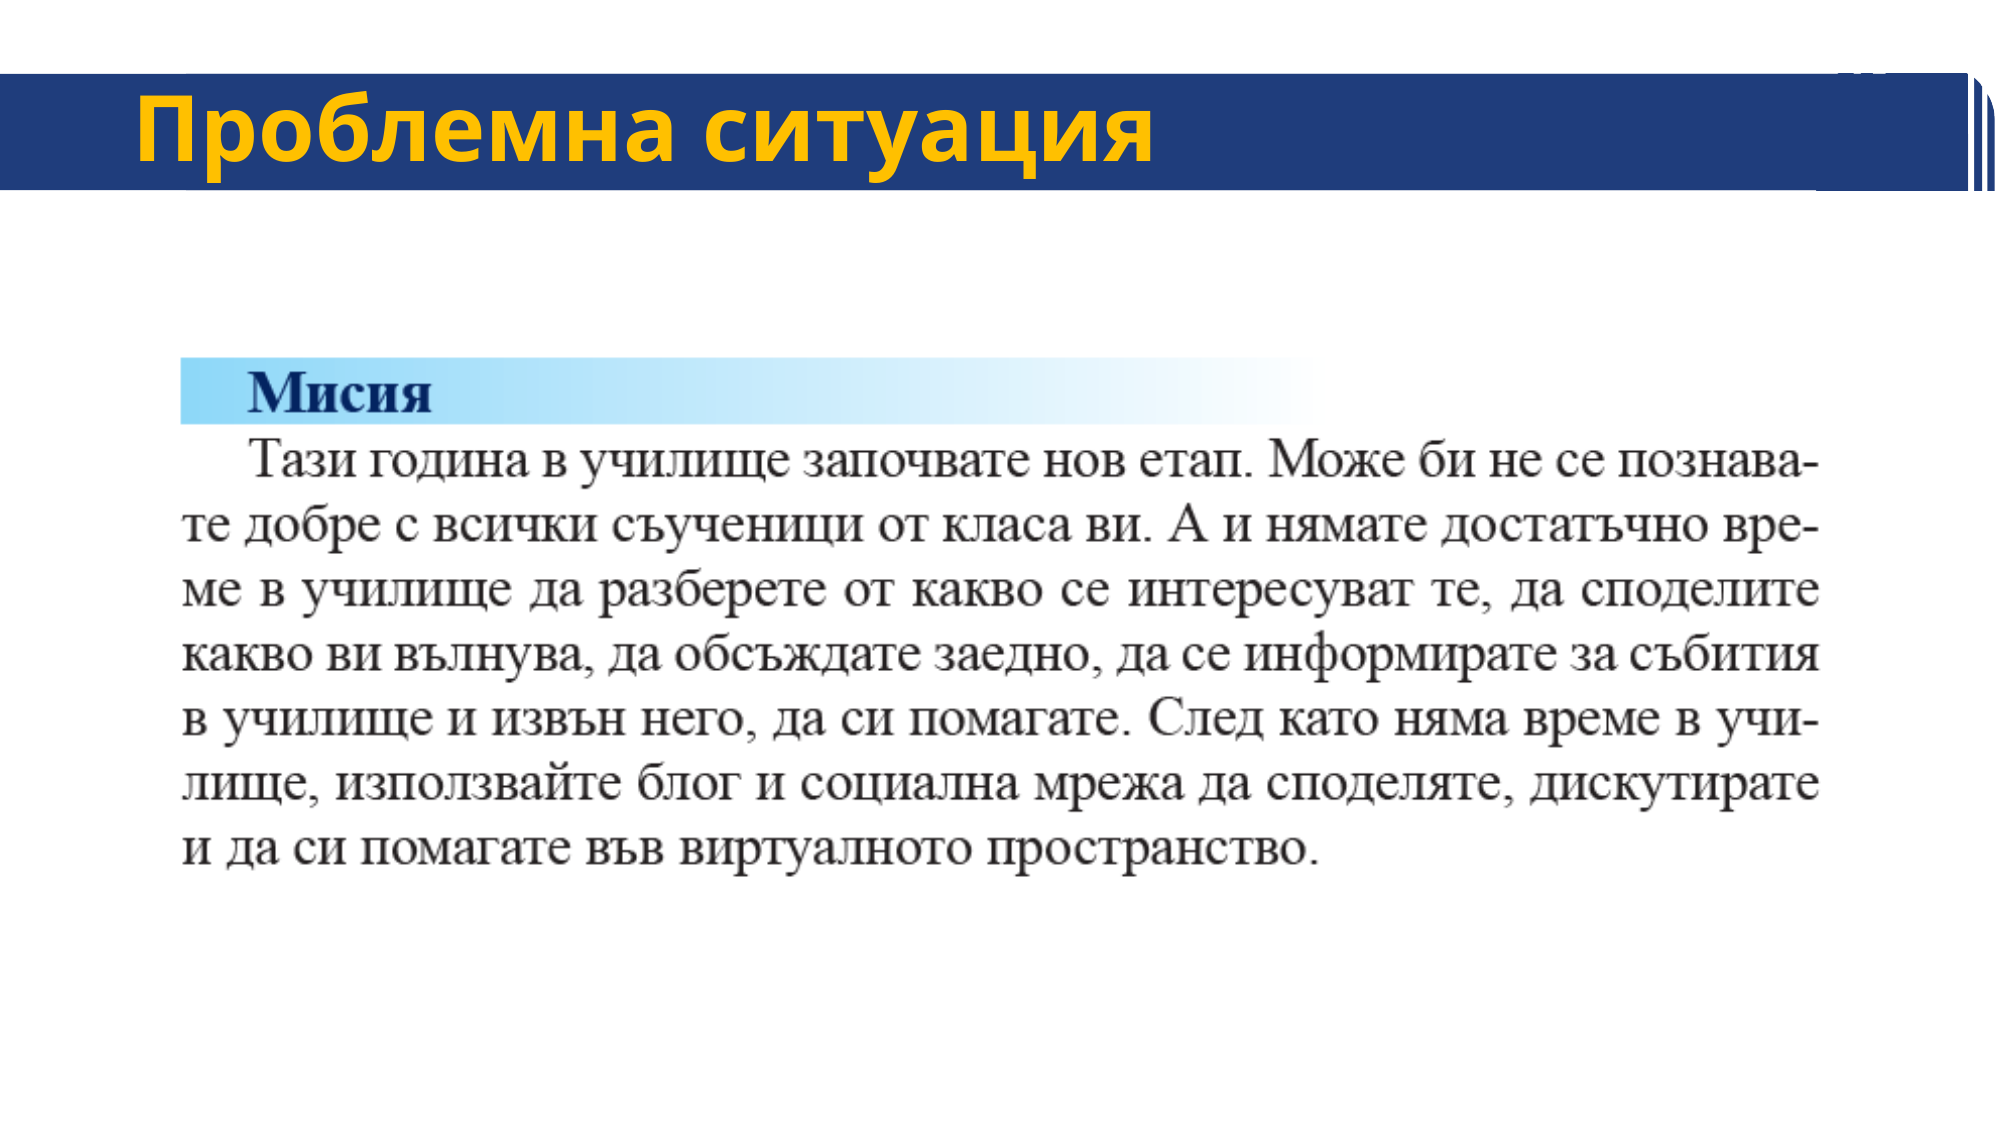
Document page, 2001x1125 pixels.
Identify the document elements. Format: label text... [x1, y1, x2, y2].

title Проблемна ситуация [0, 73, 1962, 191]
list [153, 340, 1847, 895]
picture [1962, 73, 1995, 191]
